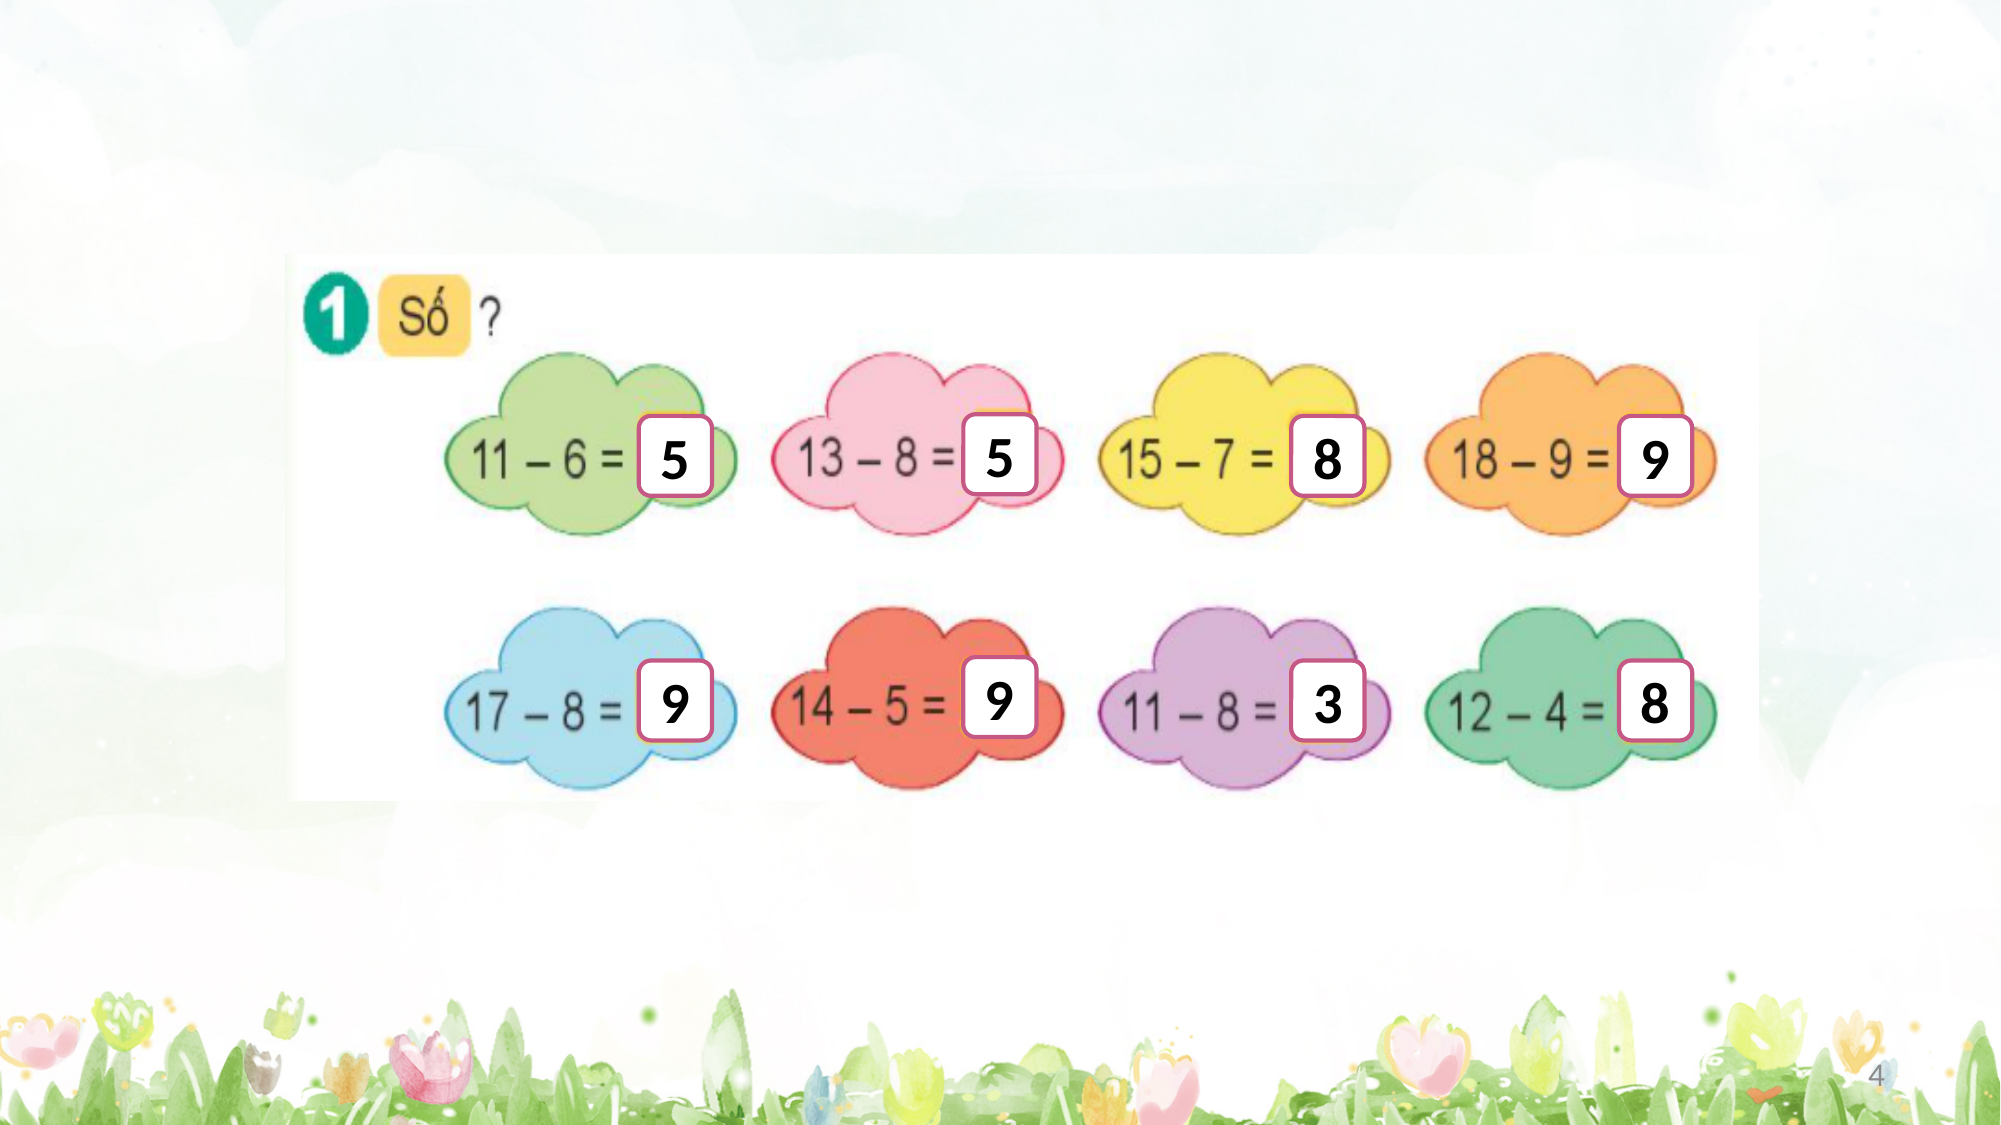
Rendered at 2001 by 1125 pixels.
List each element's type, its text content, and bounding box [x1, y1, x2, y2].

picture [0, 0, 2001, 1125]
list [285, 253, 1760, 802]
slide_number 4 [1433, 1042, 1900, 1103]
